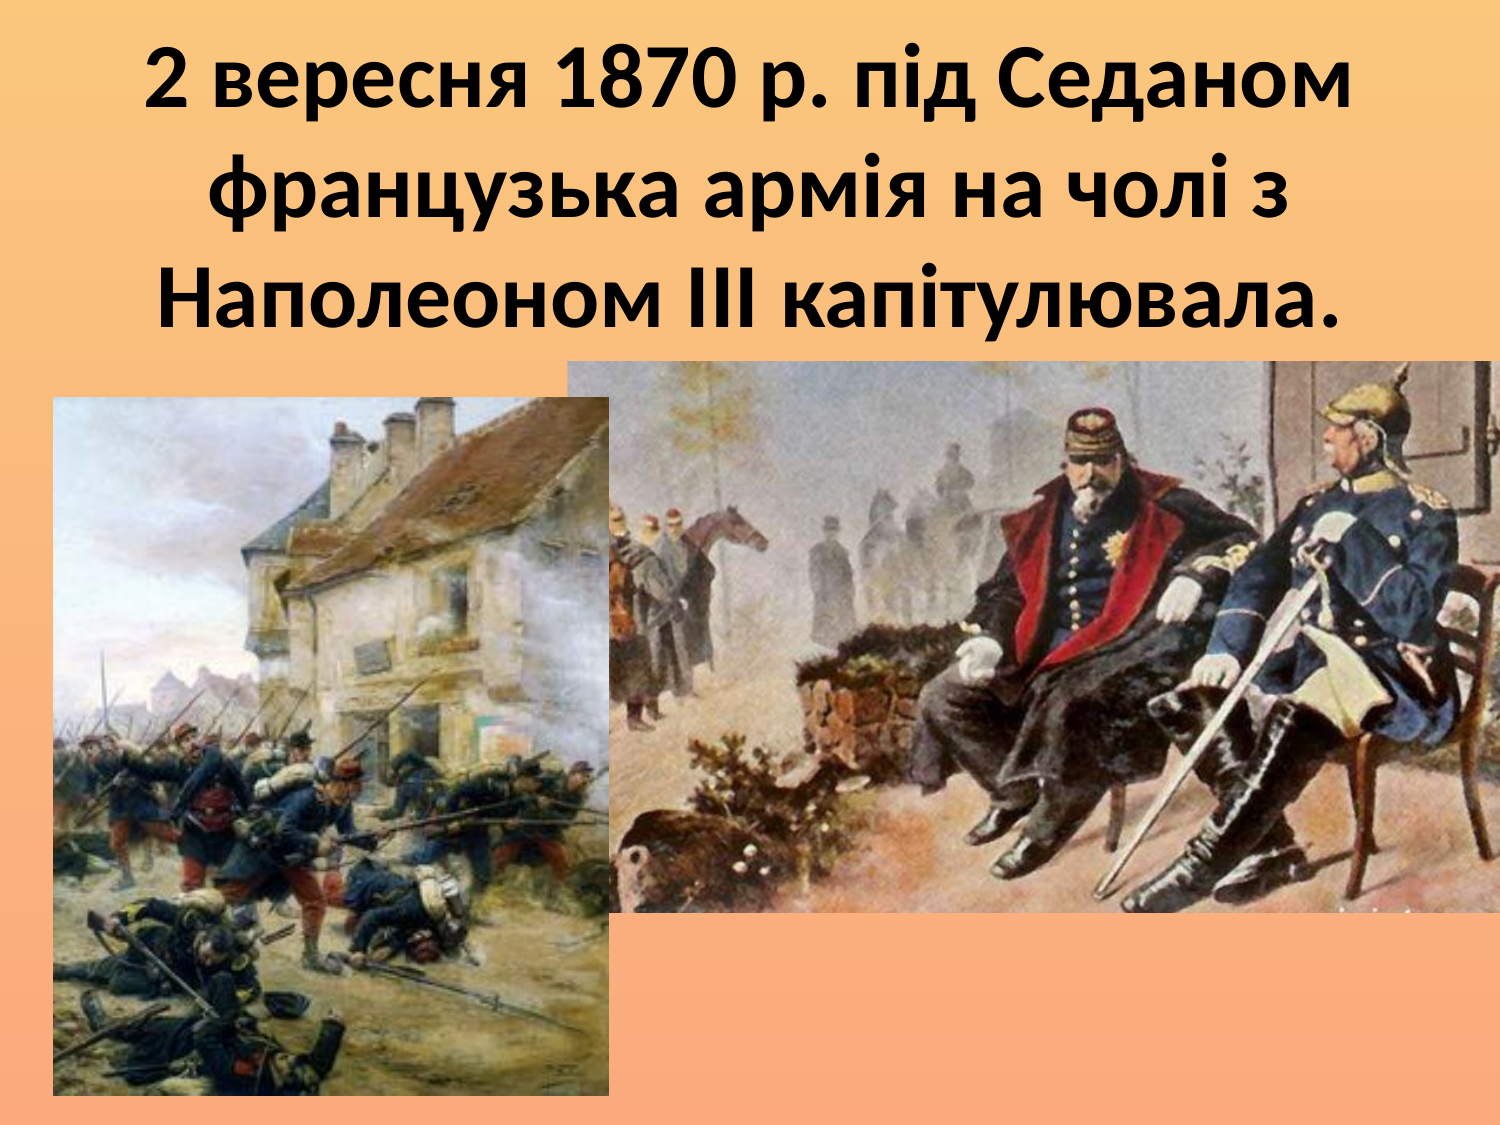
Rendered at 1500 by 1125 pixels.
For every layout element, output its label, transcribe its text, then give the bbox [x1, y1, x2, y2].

picture [52, 361, 1500, 1097]
title 2 вересня 1870 р. під Седаном французька армія на чолі з Наполеоном ІІІ капітулювала. [74, 0, 1426, 362]
